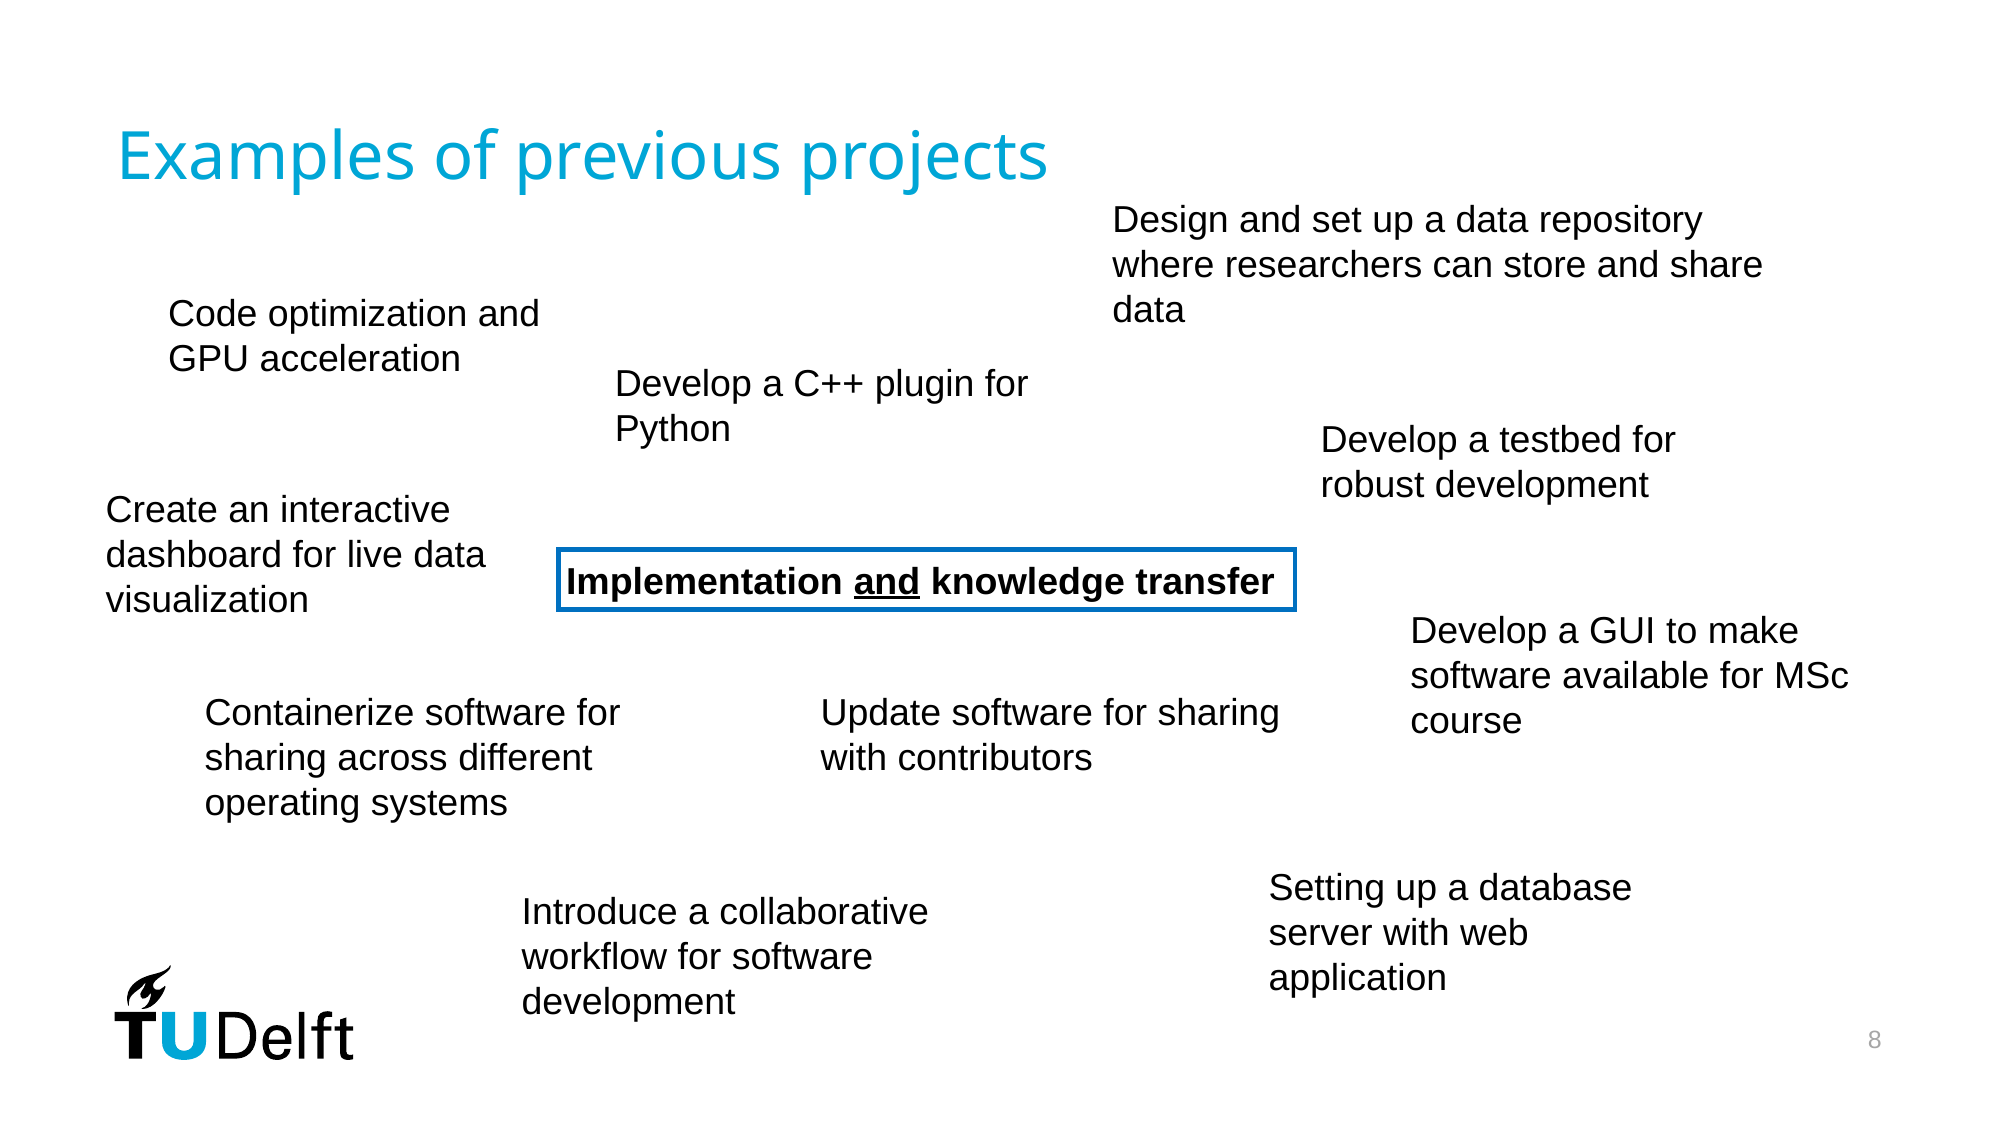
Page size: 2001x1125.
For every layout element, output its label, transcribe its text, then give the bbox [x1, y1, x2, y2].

text_box Code optimization and GPU acceleration [160, 281, 611, 386]
text_box Develop a testbed for robust development [1313, 407, 1763, 513]
text_box Setting up a database server with web application [1261, 855, 1712, 1006]
text_box Develop a C++ plugin for Python [607, 351, 1058, 457]
text_box Develop a GUI to make software available for MSc course [1402, 598, 1917, 749]
text_box Containerize software for sharing across different operating systems [197, 680, 648, 831]
slide_number 8 [1860, 1024, 1883, 1054]
text_box Introduce a collaborative workflow for software development [514, 880, 965, 1031]
text_box Design and set up a data repository where researchers can store and share data [1105, 187, 1792, 338]
title Examples of previous projects [115, 121, 1885, 203]
text_box Update software for sharing with contributors [813, 680, 1328, 786]
text_box Create an interactive dashboard for live data visualization [98, 477, 549, 628]
text_box Implementation and knowledge transfer [558, 549, 1296, 610]
